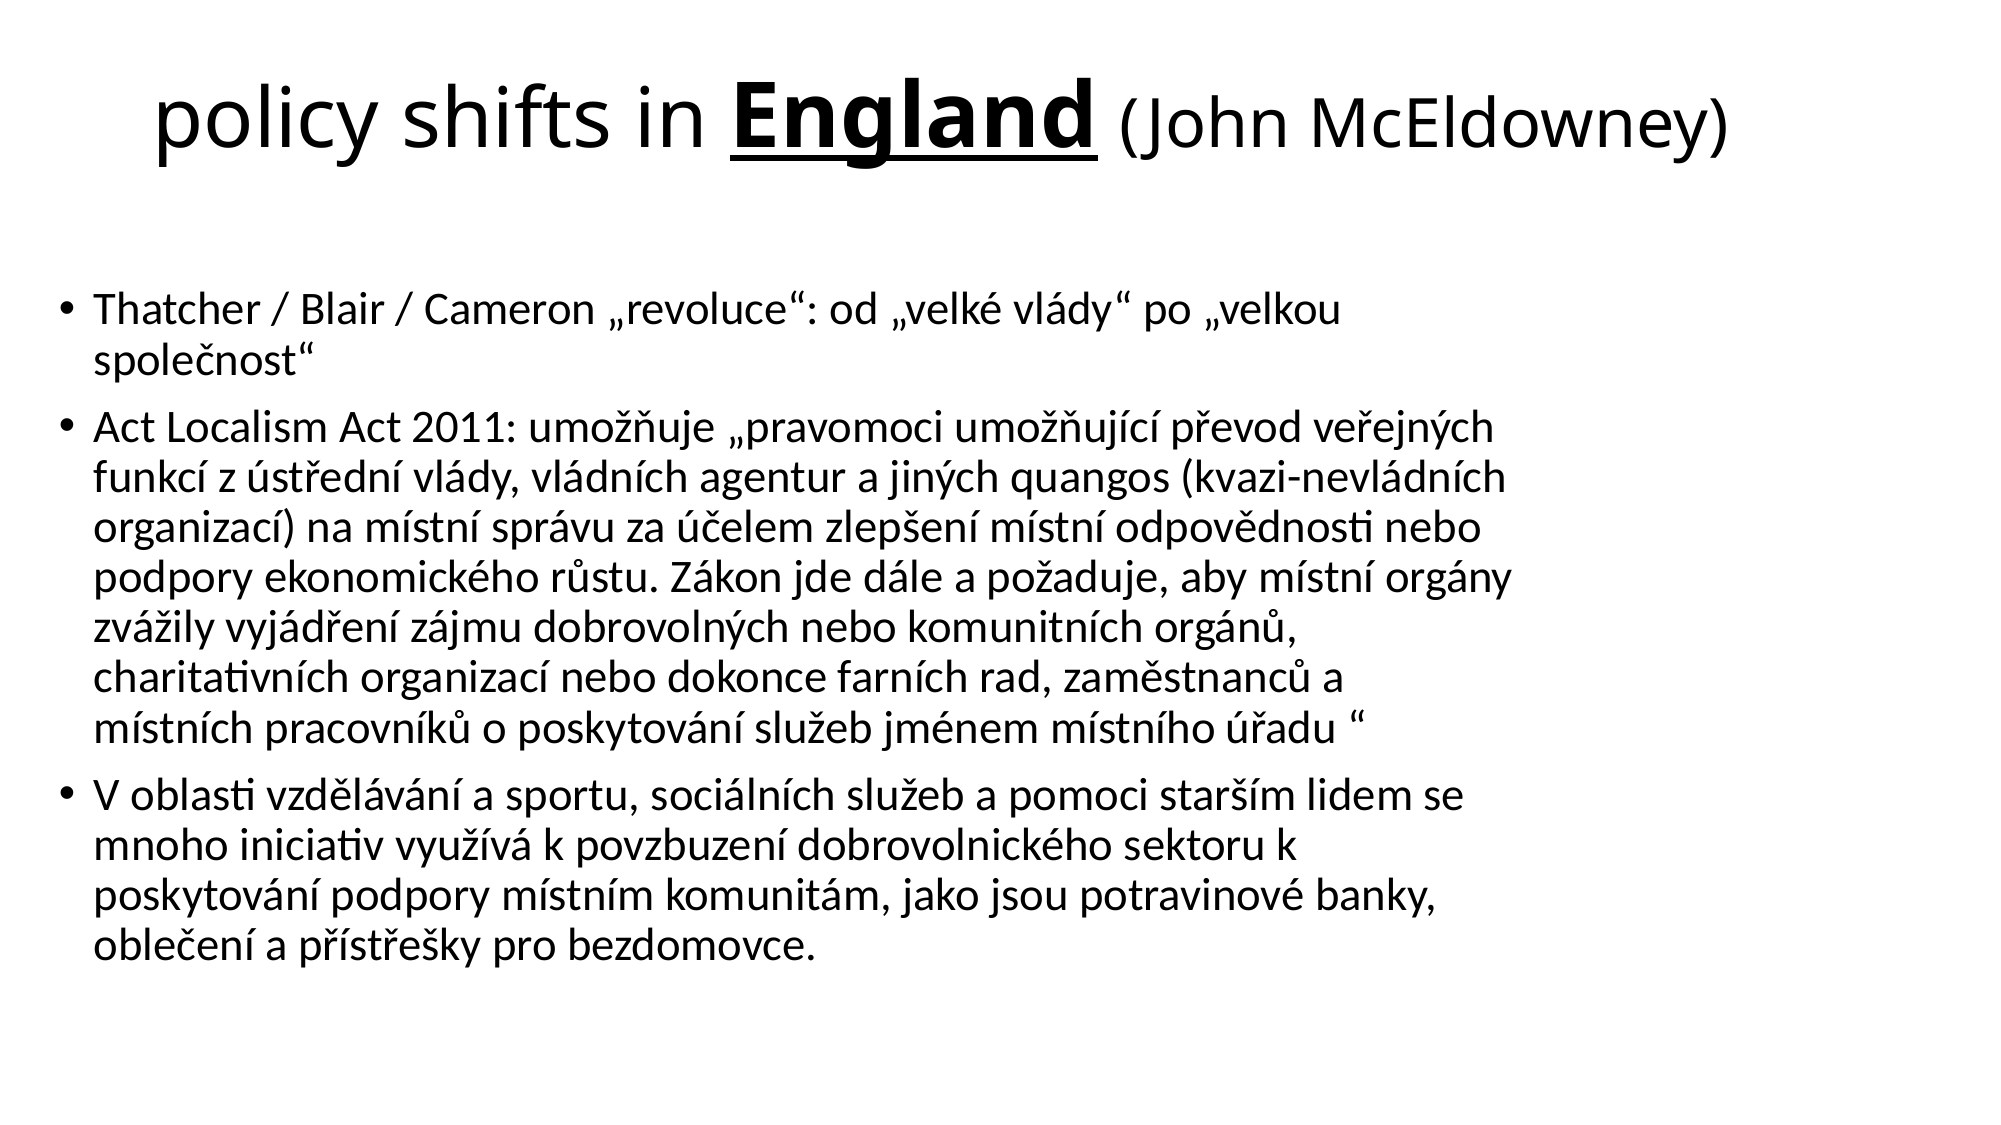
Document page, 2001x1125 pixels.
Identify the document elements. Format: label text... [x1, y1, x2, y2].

title policy shifts in England (John McEldowney) [137, 59, 1863, 278]
list Thatcher / Blair / Cameron „revoluce“: od „velké vlády“ po „velkou společnost“ Act Localism Act 2011: umožňuje „pravomoci umožňující převod veřejných funkcí z ústřední vlády, vládních agentur a jiných quangos (kvazi-nevládních organizací) na místní správu za účelem zlepšení místní odpovědnosti nebo podpory ekonomického růstu. Zákon jde dále a požaduje, aby místní orgány zvážily vyjádření zájmu dobrovolných nebo komunitních orgánů, charitativních organizací nebo dokonce farních rad, zaměstnanců a místních pracovníků o poskytování služeb jménem místního úřadu “ V oblasti vzdělávání a sportu, sociálních služeb a pomoci starším lidem se mnoho iniciativ využívá k povzbuzení dobrovolnického sektoru k poskytování podpory místním komunitám, jako jsou potravinové banky, oblečení a přístřešky pro bezdomovce. [43, 277, 1531, 992]
